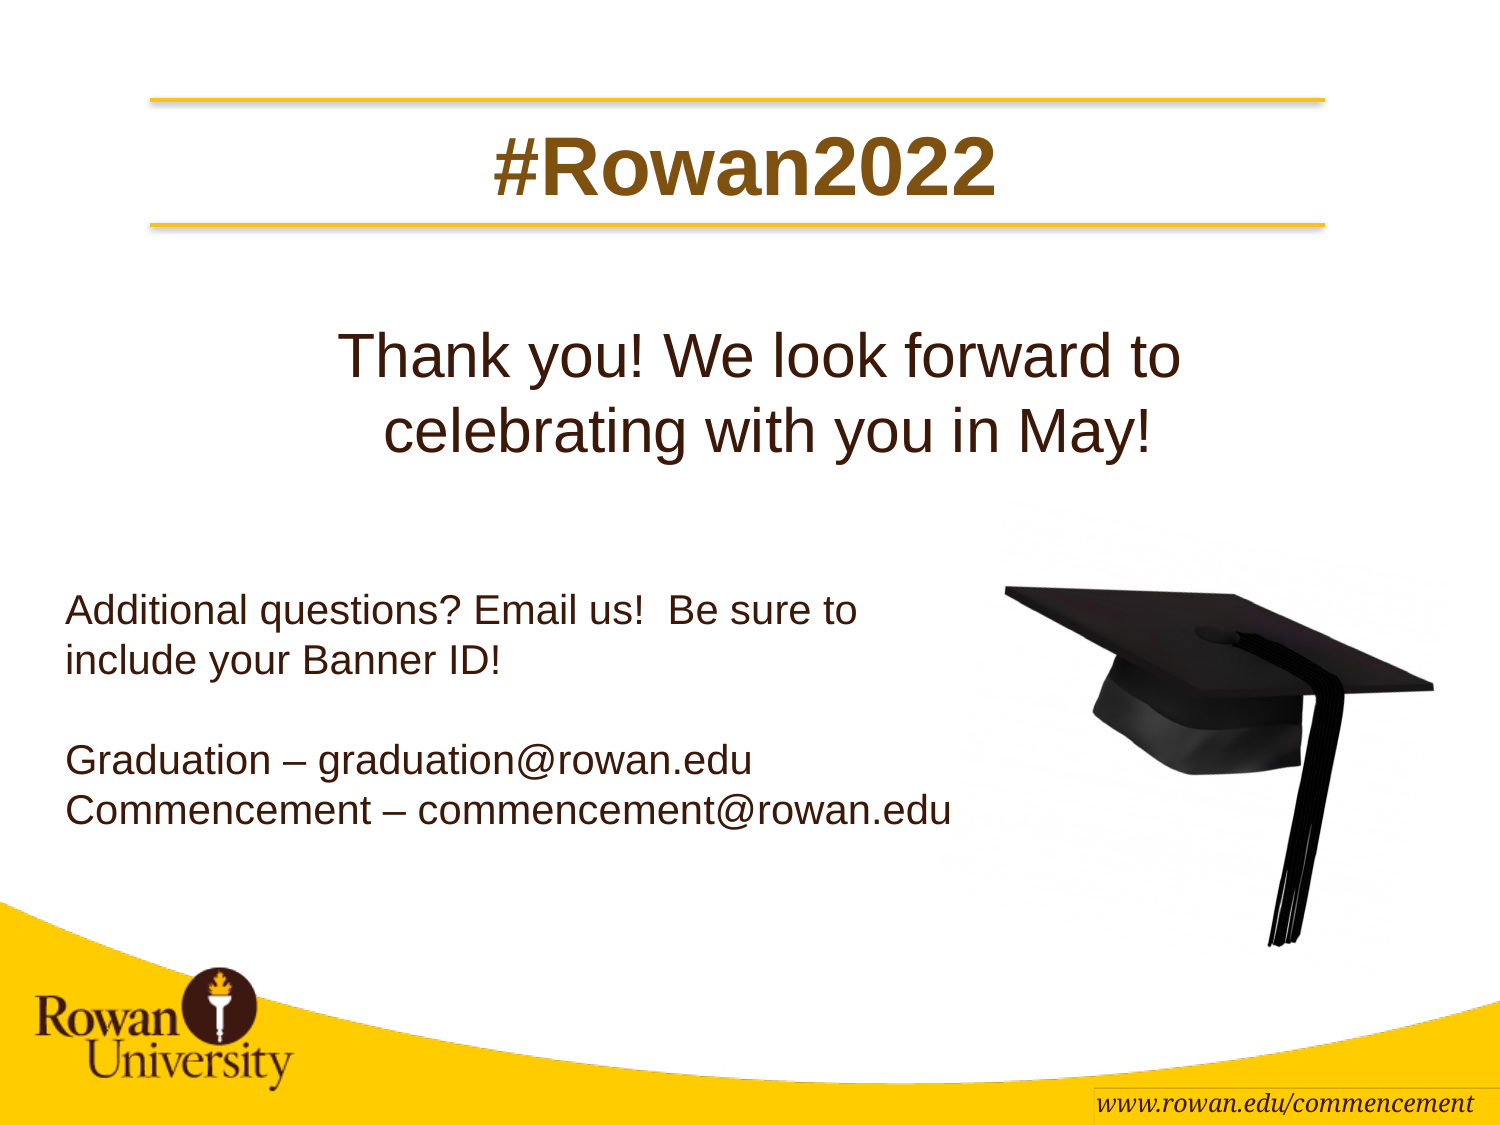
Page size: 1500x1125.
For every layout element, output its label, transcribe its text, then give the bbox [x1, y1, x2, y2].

picture [0, 0, 1500, 1125]
title Thank you! We look forward to celebrating with you in May! [62, 224, 1475, 396]
text_box Additional questions? Email us! Be sure to include your Banner ID! Graduation – graduation@rowan.edu Commencement – commencement@rowan.edu [50, 575, 957, 841]
text_box #Rowan2022 [8, 104, 1259, 220]
